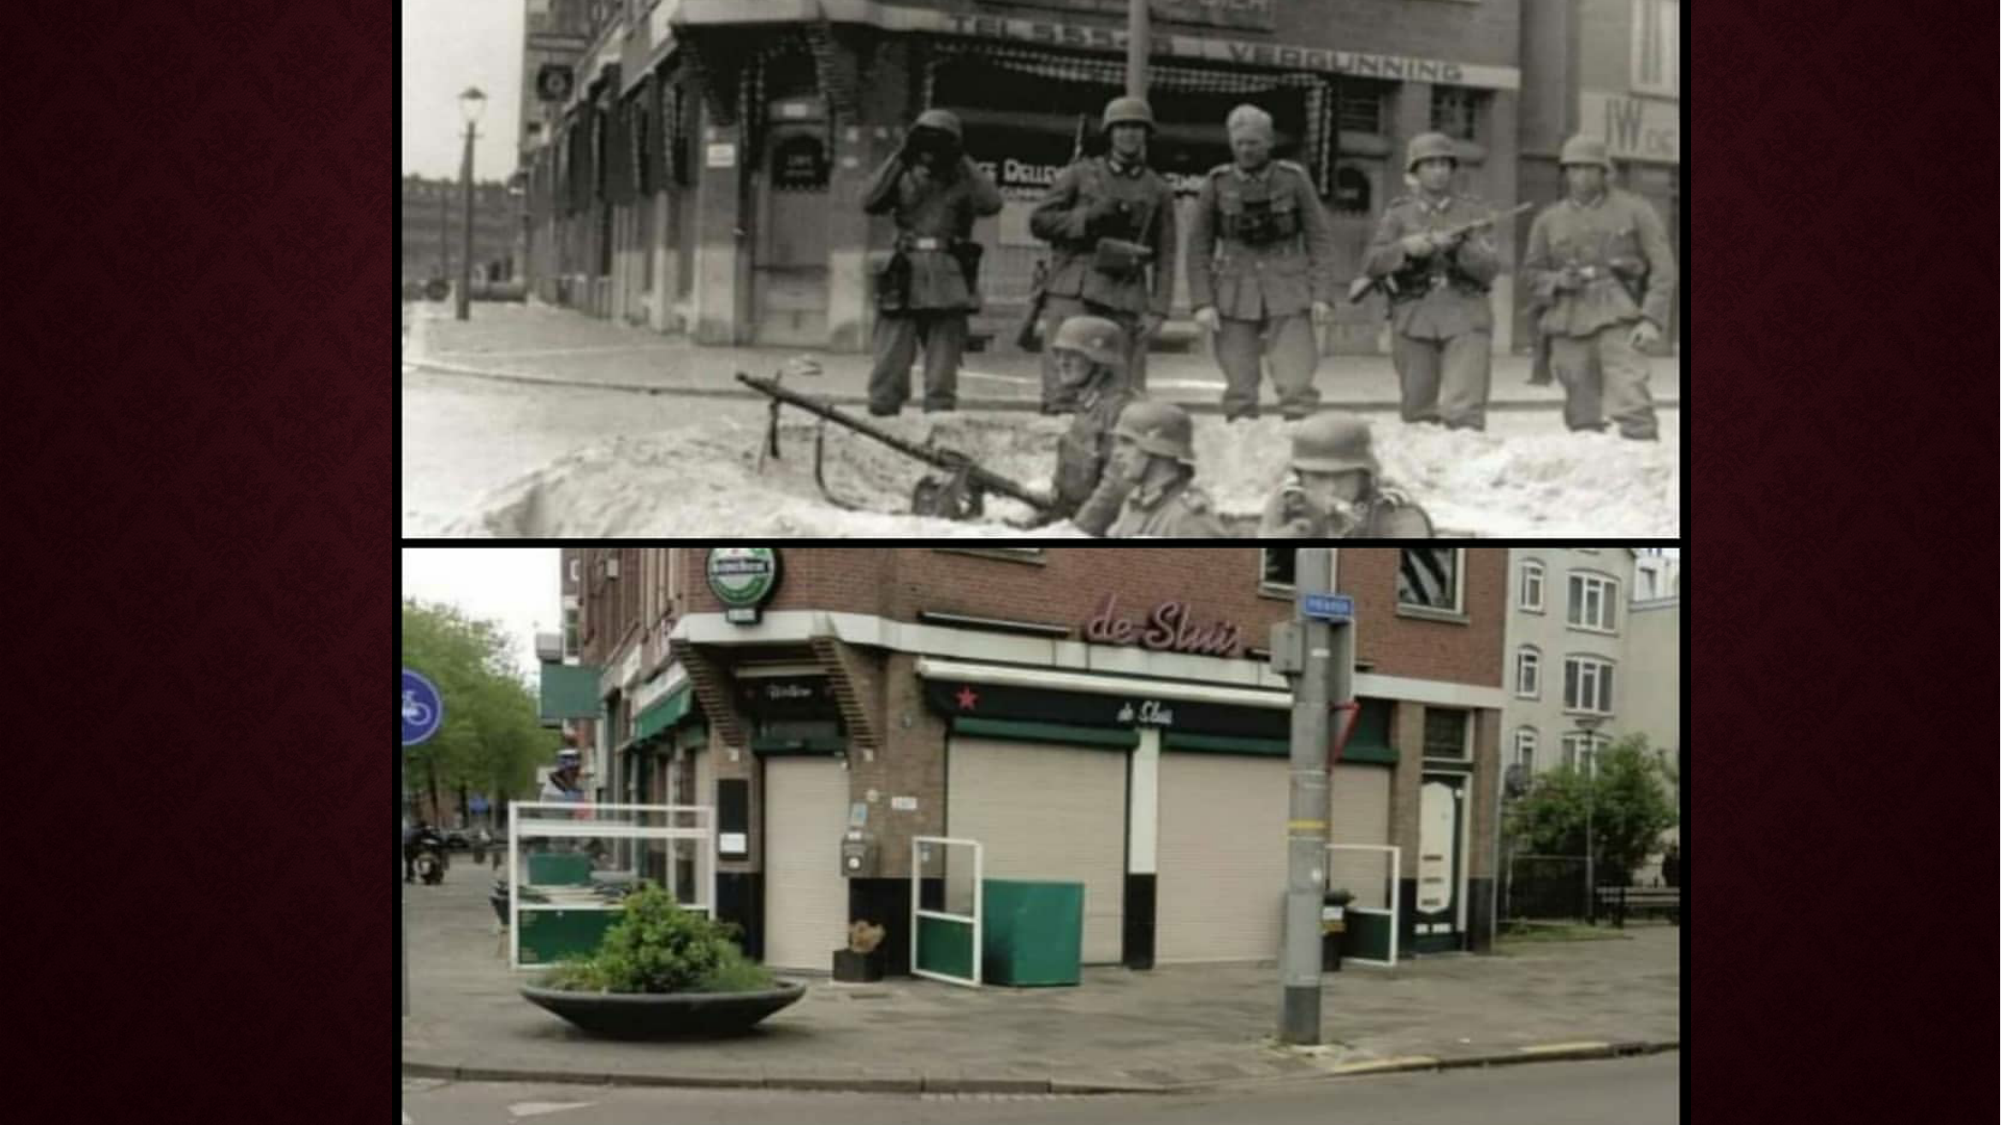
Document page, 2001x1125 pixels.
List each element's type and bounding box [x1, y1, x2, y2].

list [392, 0, 1692, 1125]
